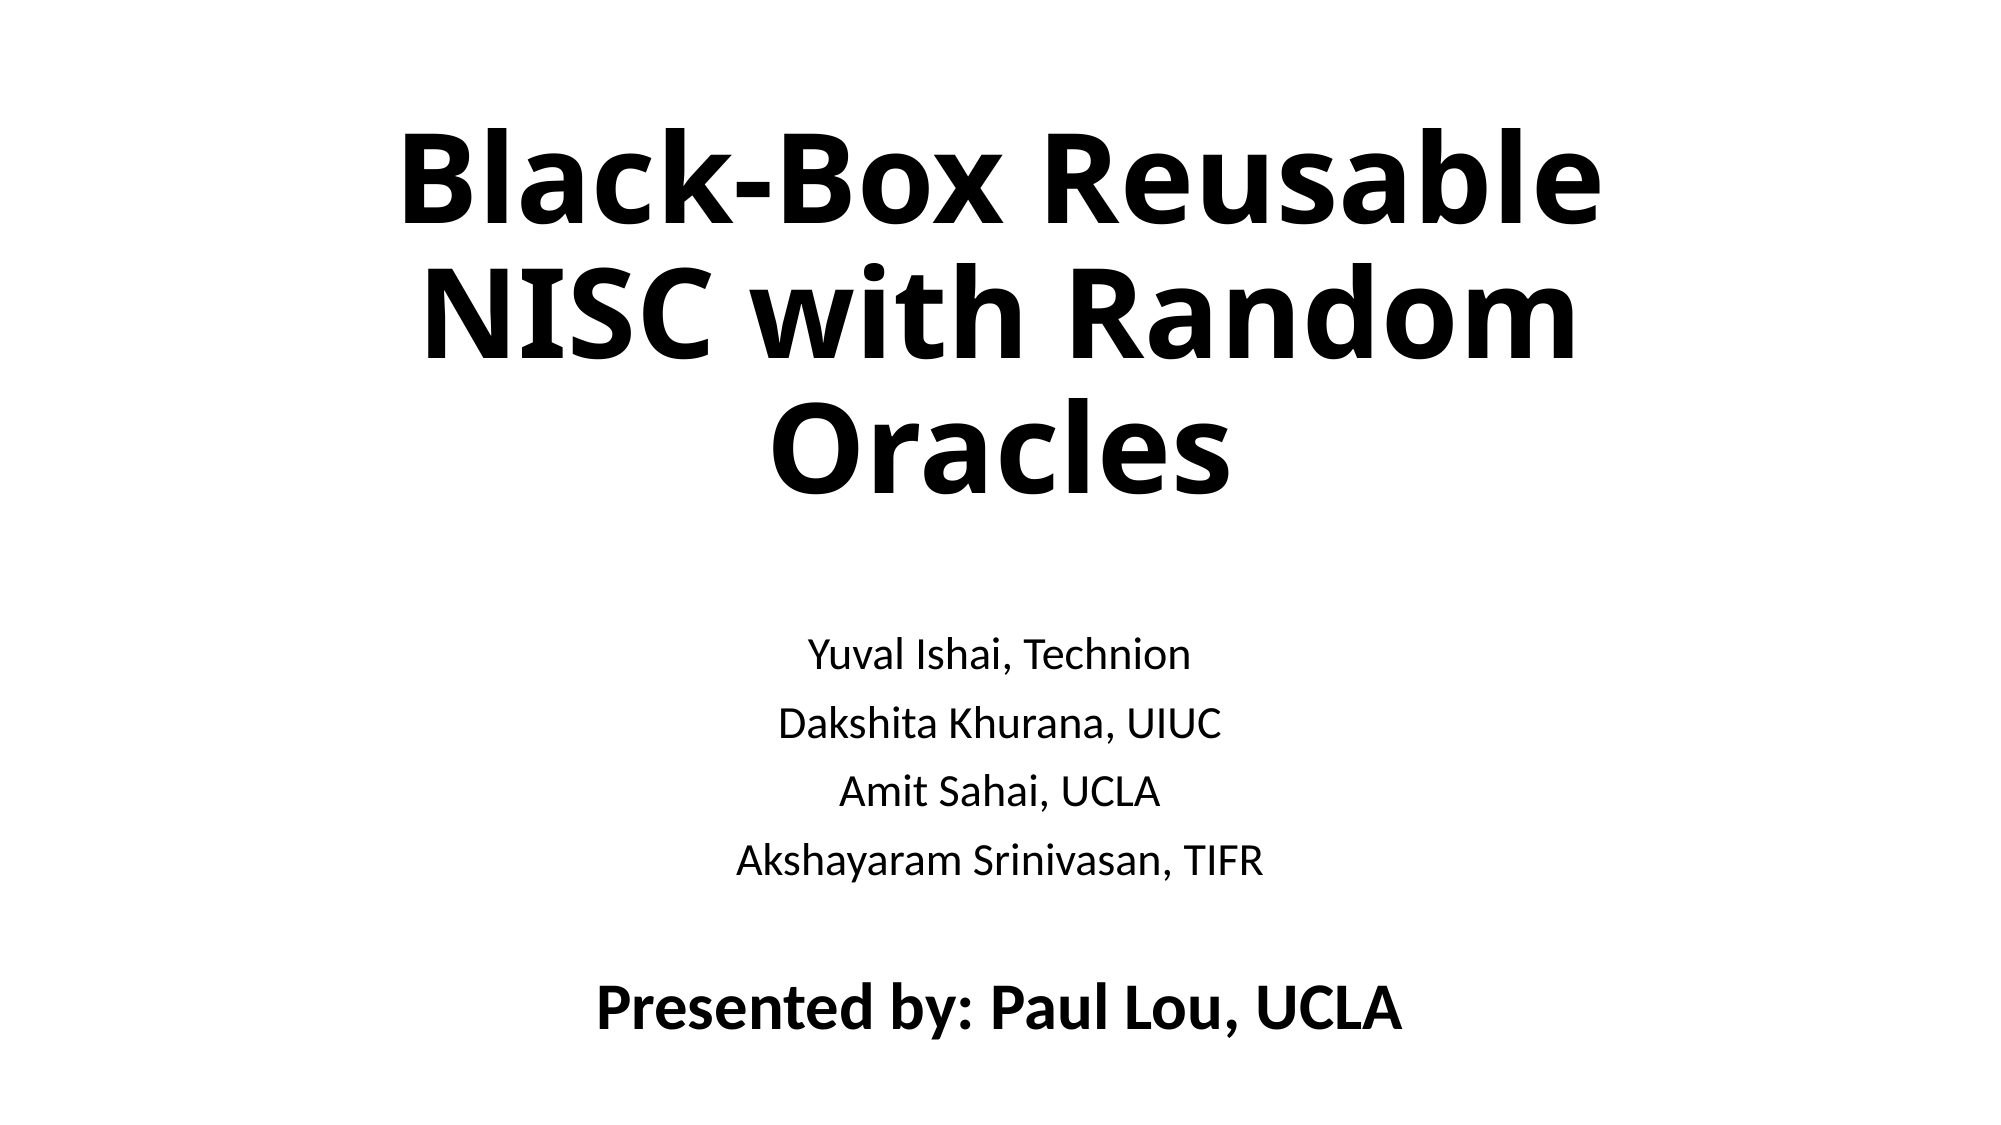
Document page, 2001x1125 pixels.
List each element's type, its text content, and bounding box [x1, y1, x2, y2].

subtitle Yuval Ishai, Technion Dakshita Khurana, UIUC Amit Sahai, UCLA Akshayaram Srinivasan, TIFR [249, 622, 1750, 894]
text_box Presented by: Paul Lou, UCLA [249, 964, 1750, 1053]
title Black-Box Reusable NISC with Random Oracles [249, 136, 1750, 528]
